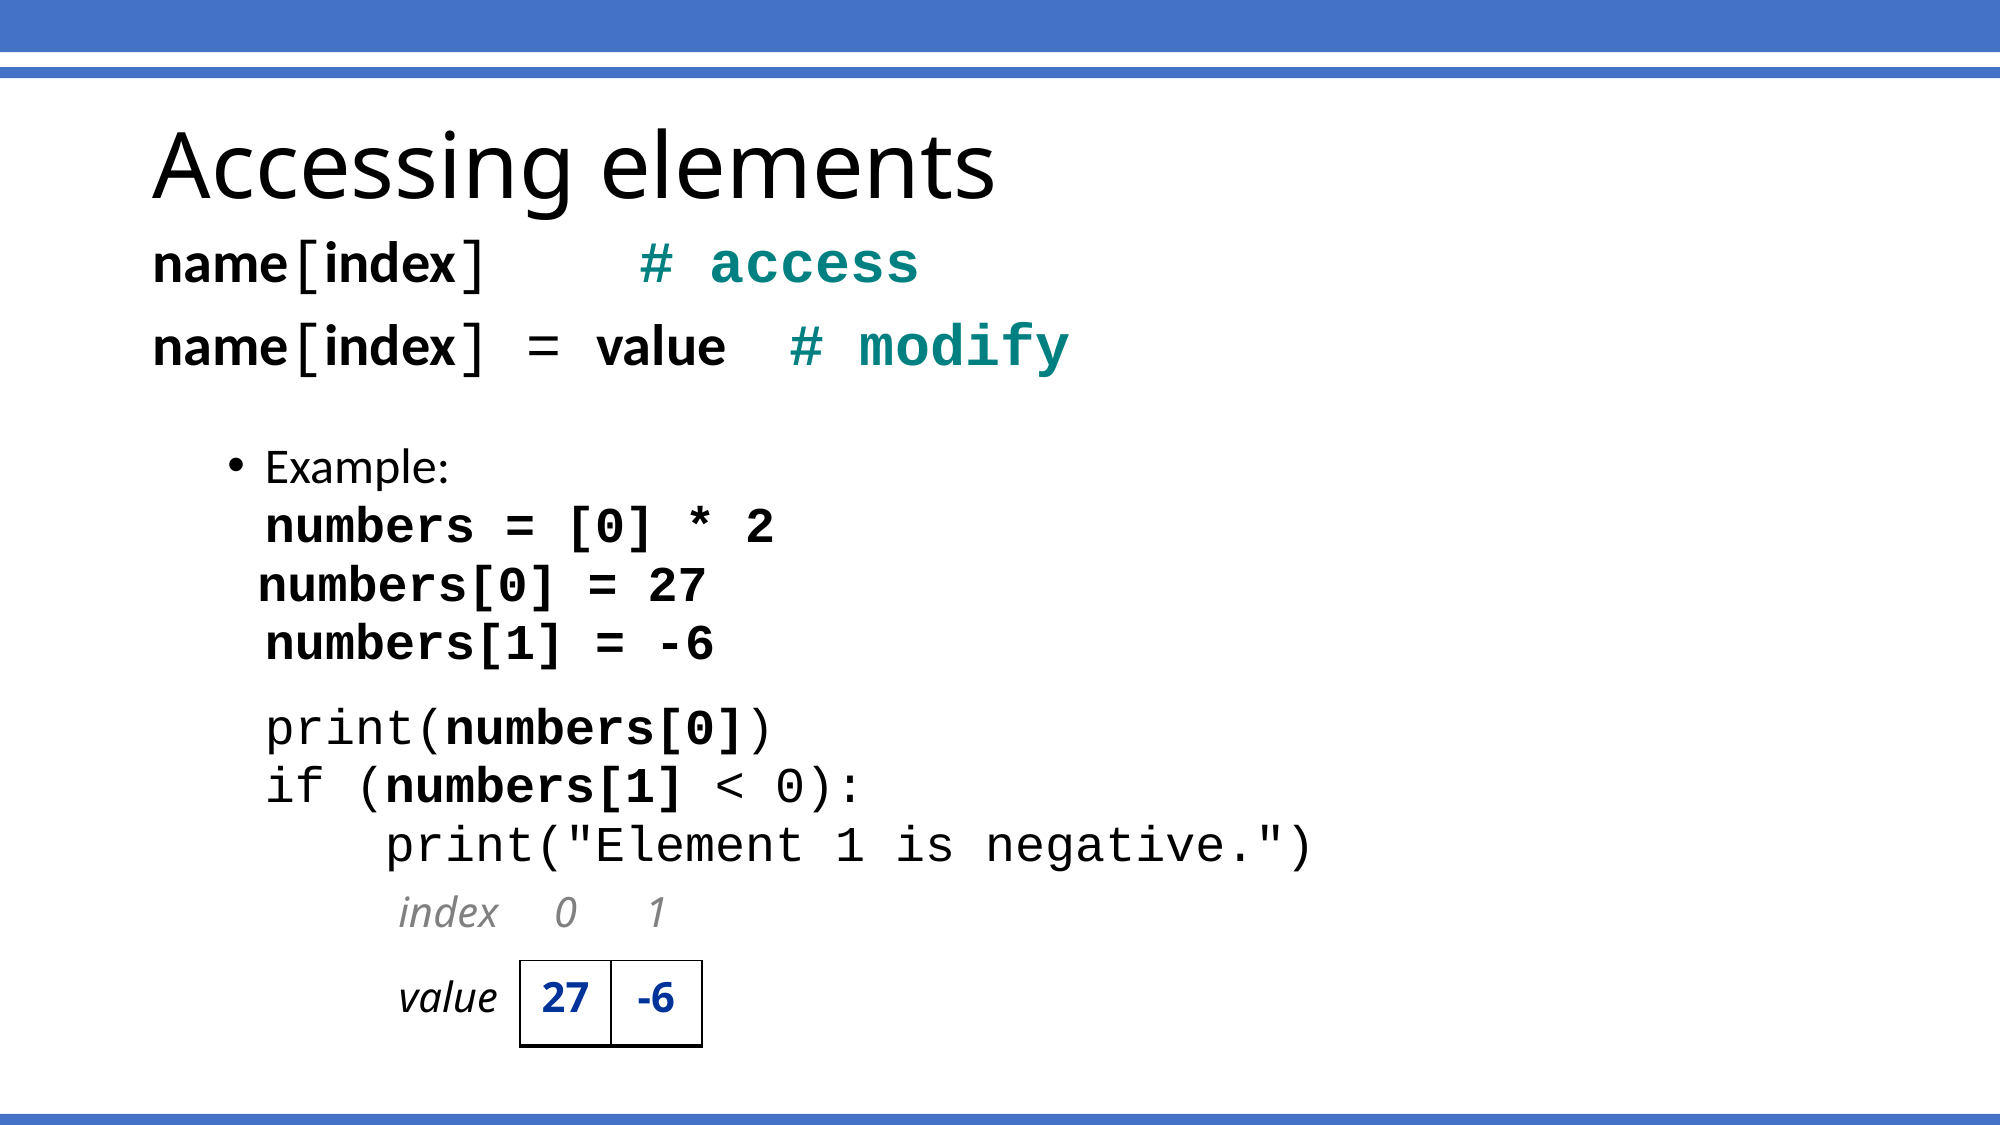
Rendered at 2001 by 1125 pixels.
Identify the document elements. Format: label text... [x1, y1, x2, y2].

table_header 1 [611, 875, 702, 960]
table_cell -6 [612, 961, 701, 1044]
list name[index] # access name[index] = value # modify Example: numbers = [0] * 2 numbers[0] = 27 numbers[1] = -6 print(numbers[0]) if (numbers[1] < 0): print("Element 1 is negative.") [137, 230, 1863, 944]
table_cell 27 [521, 961, 610, 1044]
title Accessing elements [137, 59, 1863, 230]
table_header 0 [520, 875, 611, 960]
table_header index [377, 875, 520, 961]
table_cell value [377, 961, 519, 1046]
